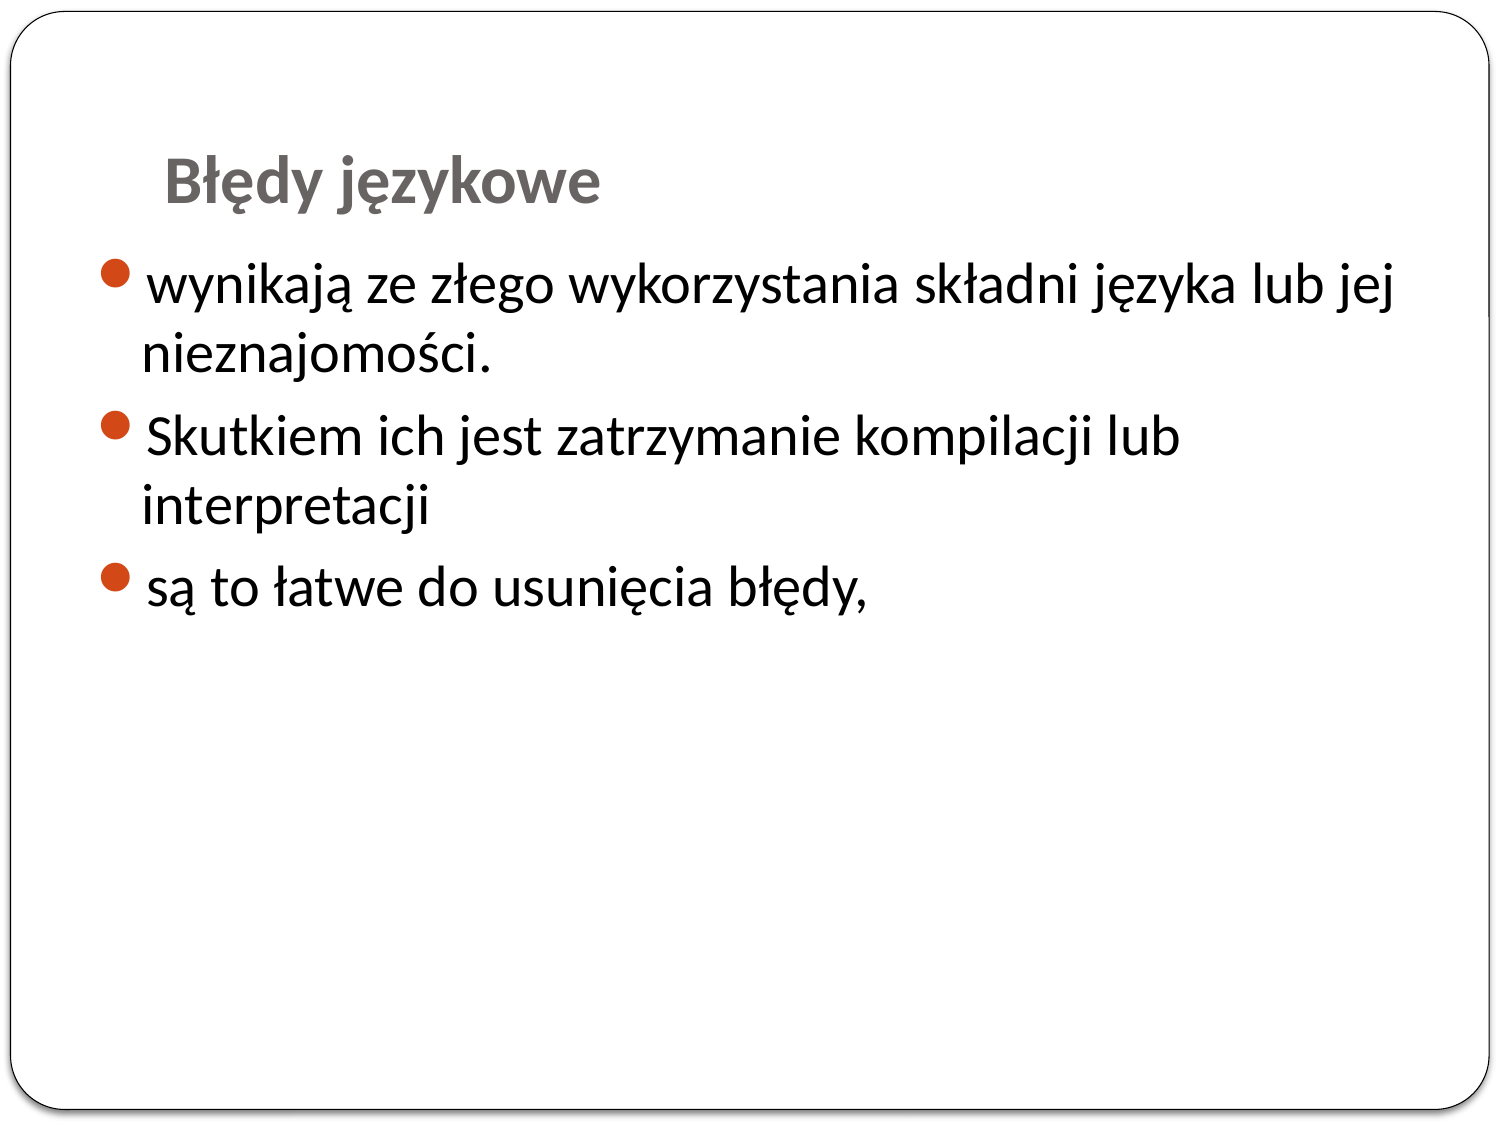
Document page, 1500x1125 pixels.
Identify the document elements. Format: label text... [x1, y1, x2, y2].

title Błędy językowe [150, 45, 1425, 233]
list wynikają ze złego wykorzystania składni języka lub jej nieznajomości. Skutkiem ich jest zatrzymanie kompilacji lub interpretacji są to łatwe do usunięcia błędy, [82, 237, 1425, 1067]
